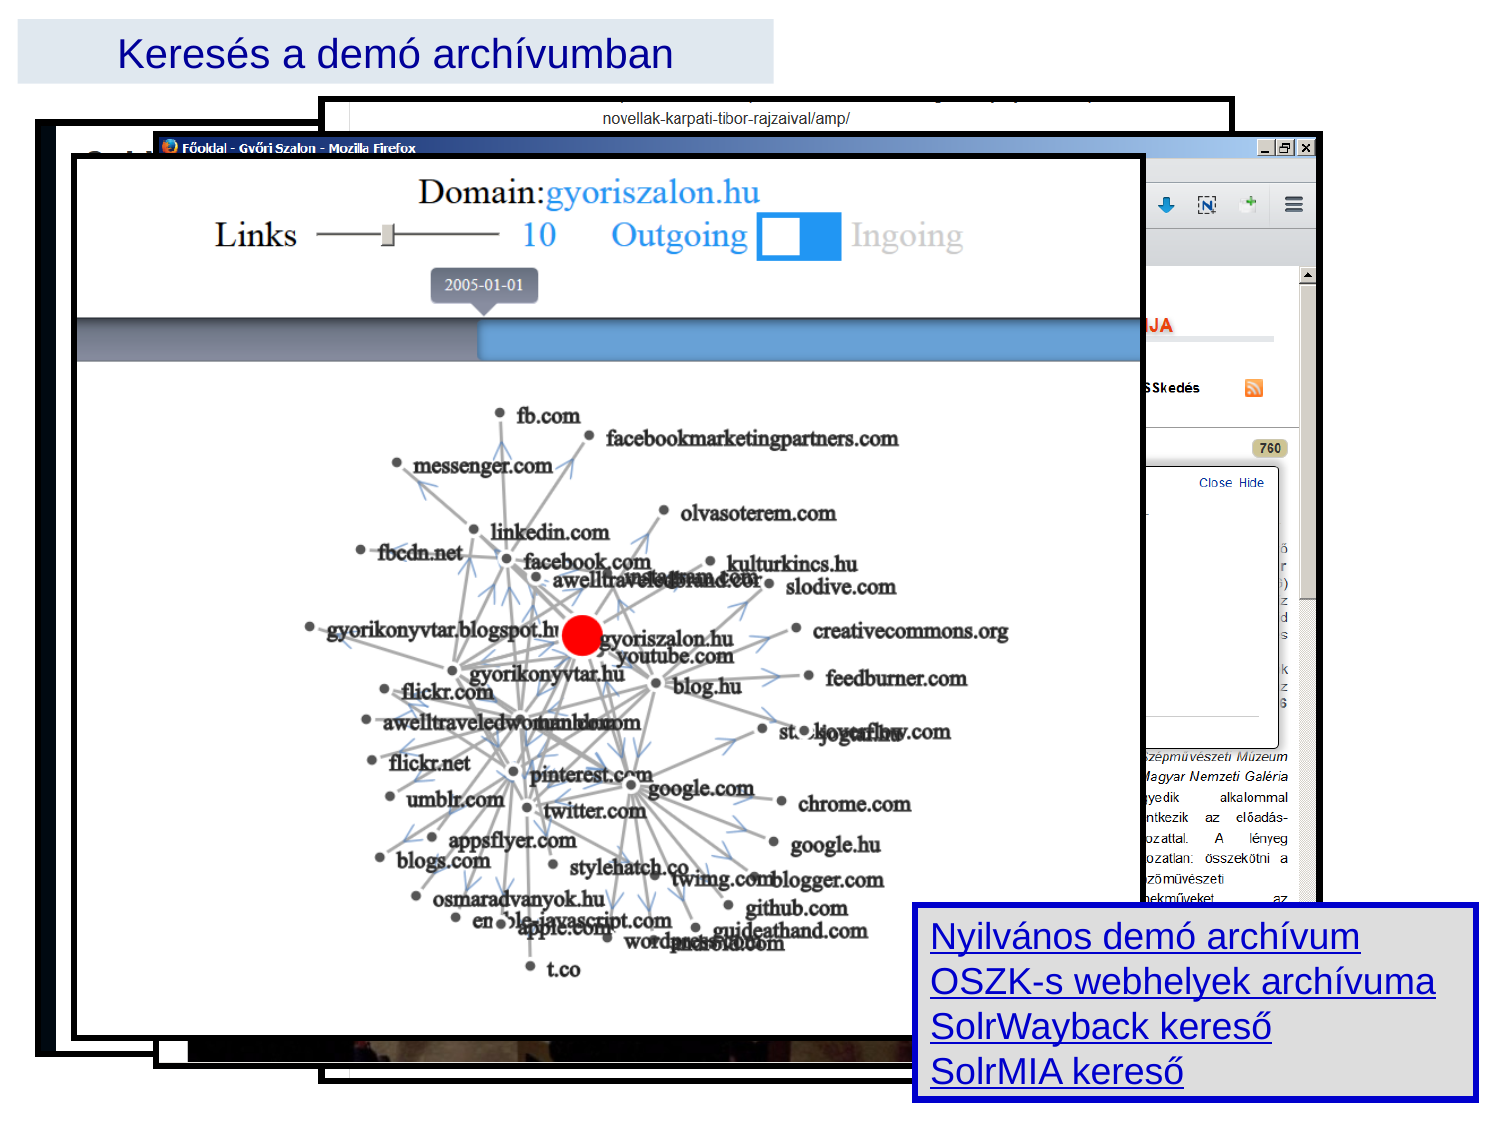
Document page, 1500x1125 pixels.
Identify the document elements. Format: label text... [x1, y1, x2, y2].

picture [40, 101, 1317, 1079]
text_box Nyilvános demó archívum OSZK-s webhelyek archívuma SolrWayback kereső SolrMIA kereső [915, 904, 1477, 1100]
text_box Keresés a demó archívumban [17, 19, 774, 84]
